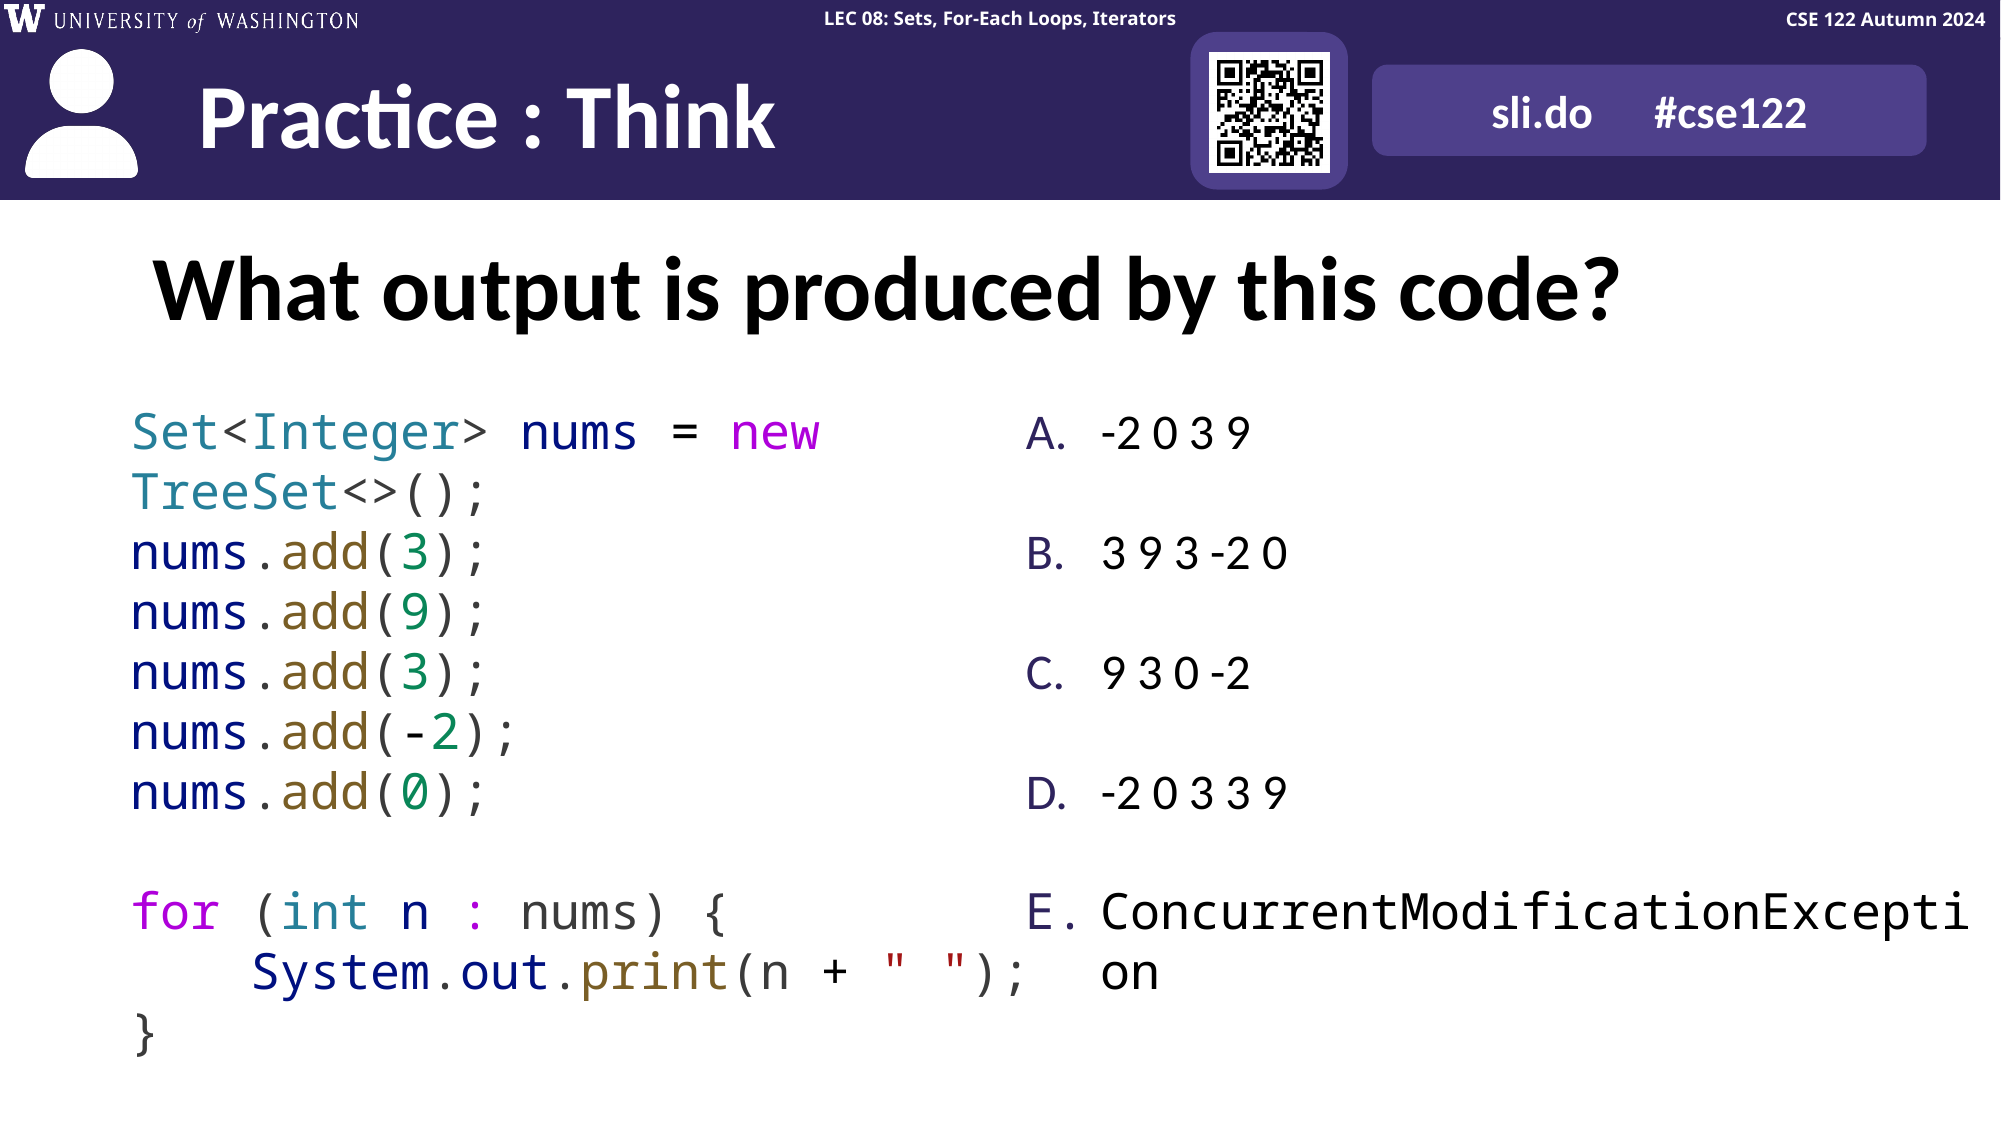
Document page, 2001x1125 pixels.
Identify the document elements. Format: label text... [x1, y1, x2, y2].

text_box -2 0 3 9 3 9 3 -2 0 9 3 0 -2 -2 0 3 3 9 ConcurrentModificationException [1011, 391, 1987, 1007]
picture [4, 4, 358, 33]
picture [25, 49, 138, 178]
picture [1209, 52, 1330, 173]
text_box Set<Integer> nums = new TreeSet<>(); nums.add(3); nums.add(9); nums.add(3); nums.add(-2); nums.add(0); for (int n : nums) { System.out.print(n + " "); } [115, 391, 1111, 1067]
title What output is produced by this code? [137, 227, 1863, 353]
